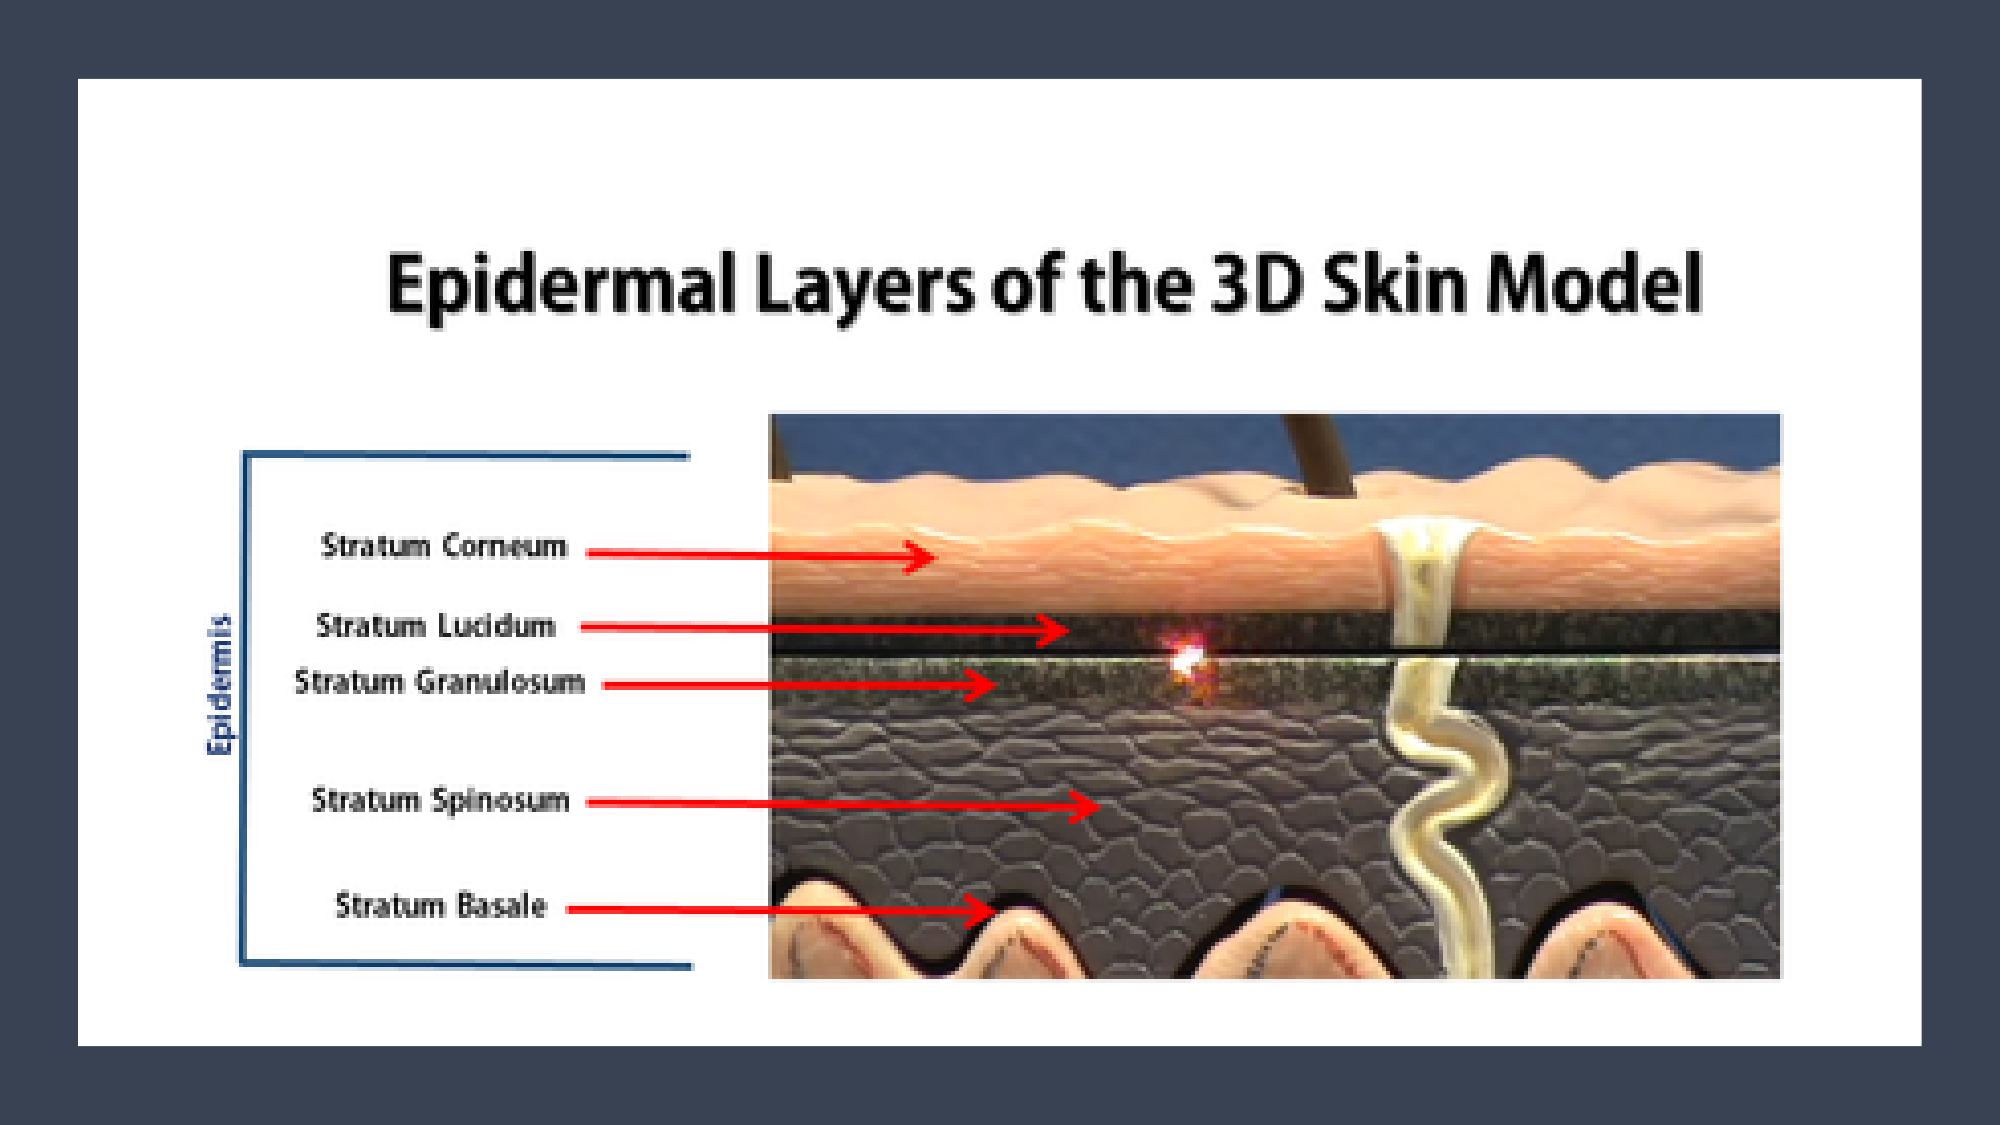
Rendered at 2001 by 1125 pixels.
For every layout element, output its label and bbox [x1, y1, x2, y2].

list [187, 105, 1813, 1020]
text_box [77, 78, 1923, 1047]
text_box [0, 0, 2000, 1125]
